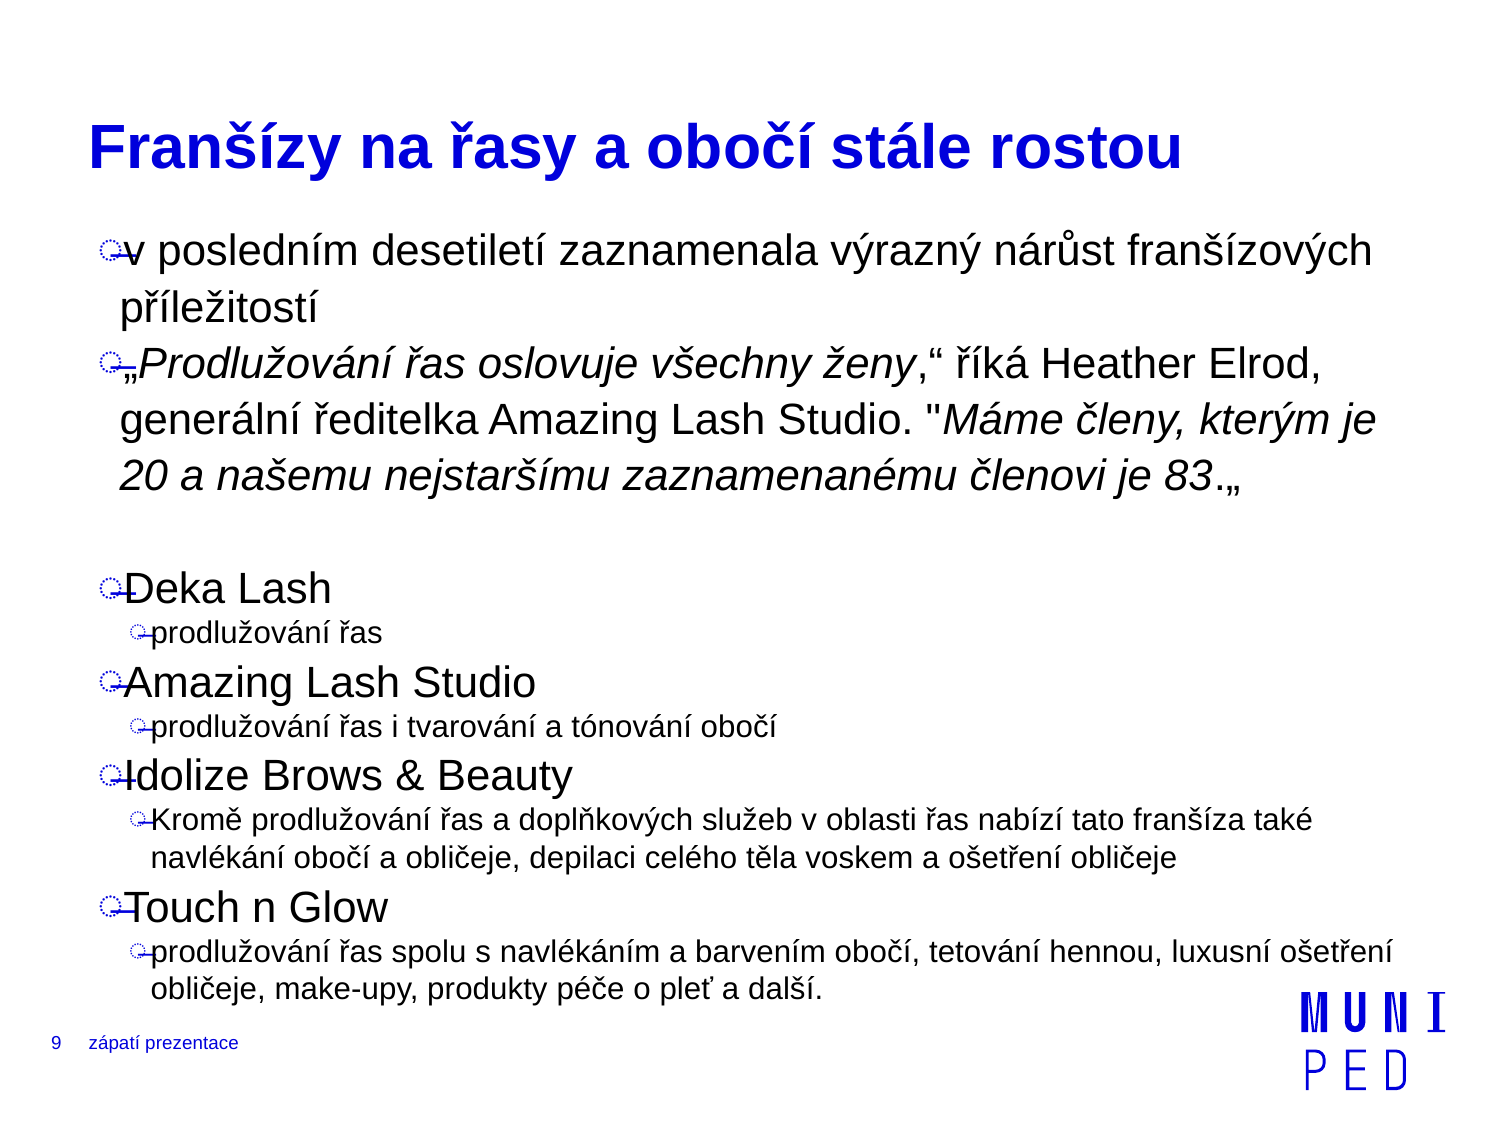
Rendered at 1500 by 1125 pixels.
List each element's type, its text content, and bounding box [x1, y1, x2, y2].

list v posledním desetiletí zaznamenala výrazný nárůst franšízových příležitostí „Prodlužování řas oslovuje všechny ženy,“ říká Heather Elrod, generální ředitelka Amazing Lash Studio. "Máme členy, kterým je 20 a našemu nejstaršímu zaznamenanému členovi je 83.„ Deka Lash prodlužování řas Amazing Lash Studio prodlužování řas i tvarování a tónování obočí Idolize Brows & Beauty Kromě prodlužování řas a doplňkových služeb v oblasti řas nabízí tato franšíza také navlékání obočí a obličeje, depilaci celého těla voskem a ošetření obličeje Touch n Glow prodlužování řas spolu s navlékáním a barvením obočí, tetování hennou, luxusní ošetření obličeje, make-upy, produkty péče o pleť a další. [88, 218, 1412, 957]
slide_number 9 [50, 1021, 82, 1063]
title Franšízy na řasy a obočí stále rostou [88, 118, 1412, 193]
footer zápatí prezentace [88, 1021, 1063, 1063]
